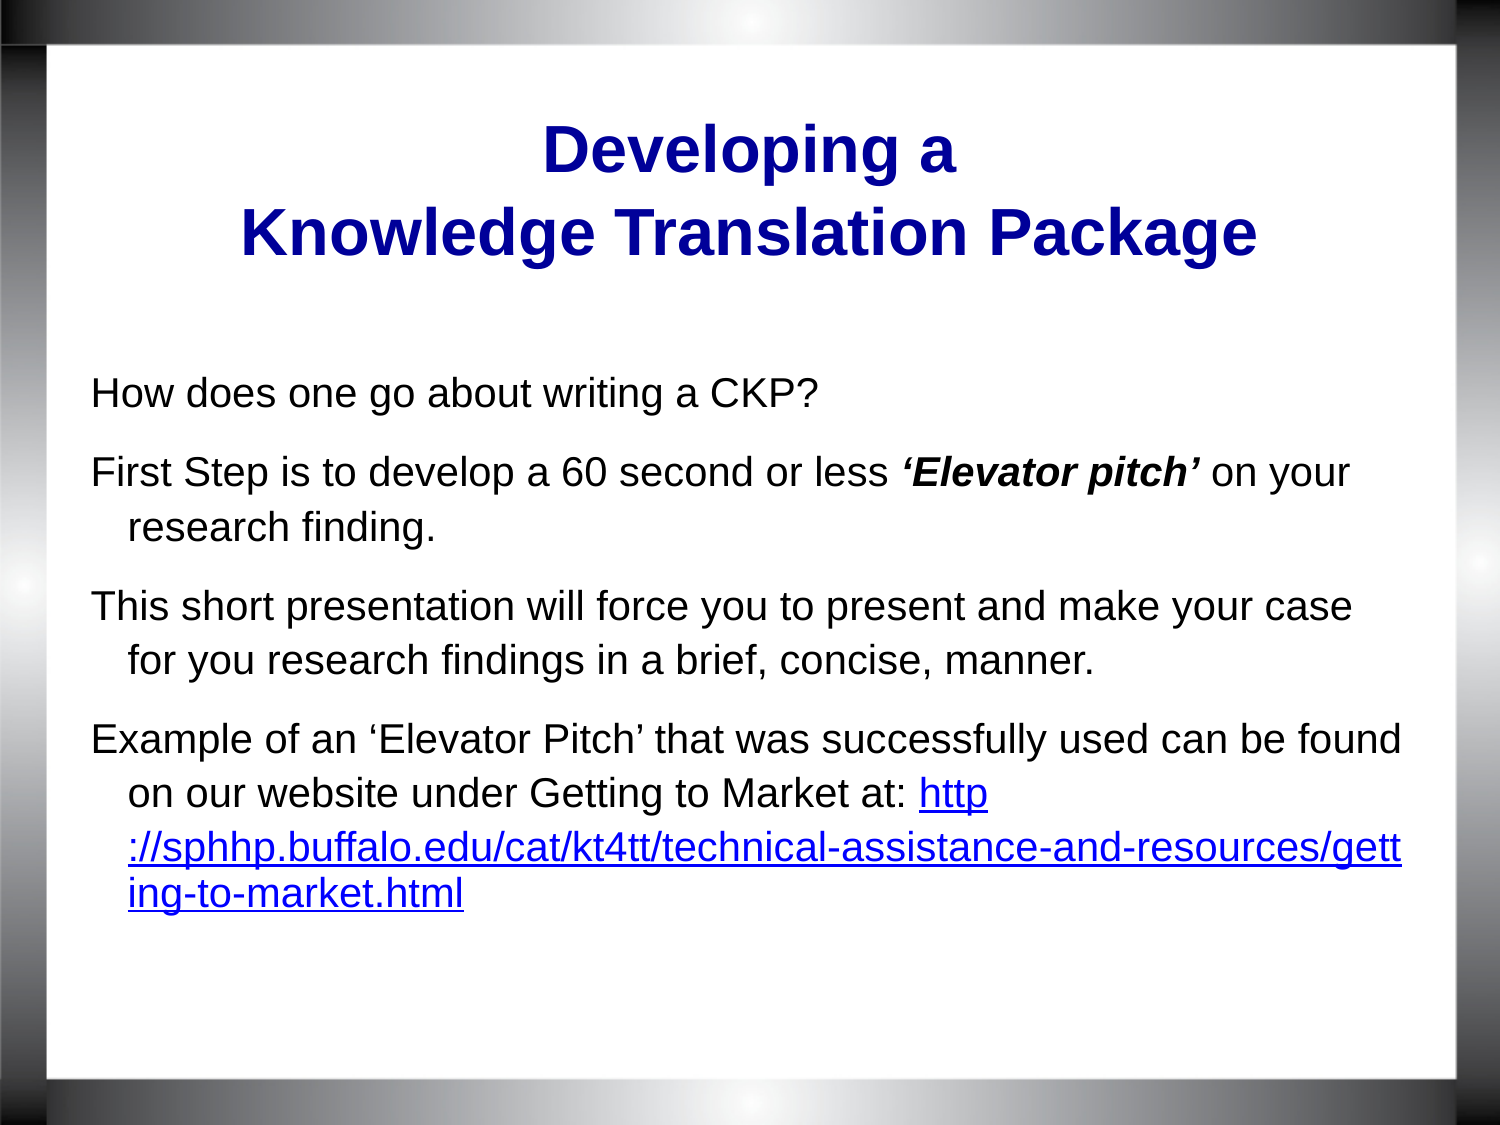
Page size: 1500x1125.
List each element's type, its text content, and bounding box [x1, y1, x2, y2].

title Developing a Knowledge Translation Package [103, 94, 1397, 312]
picture [0, 0, 1500, 1125]
list How does one go about writing a CKP? First Step is to develop a 60 second or less ‘Elevator pitch’ on your research finding. This short presentation will force you to present and make your case for you research findings in a brief, concise, manner. Example of an ‘Elevator Pitch’ that was successfully used can be found on our website under Getting to Market at: http://sphhp.buffalo.edu/cat/kt4tt/technical-assistance-and-resources/getting-to-market.html [75, 354, 1426, 1125]
